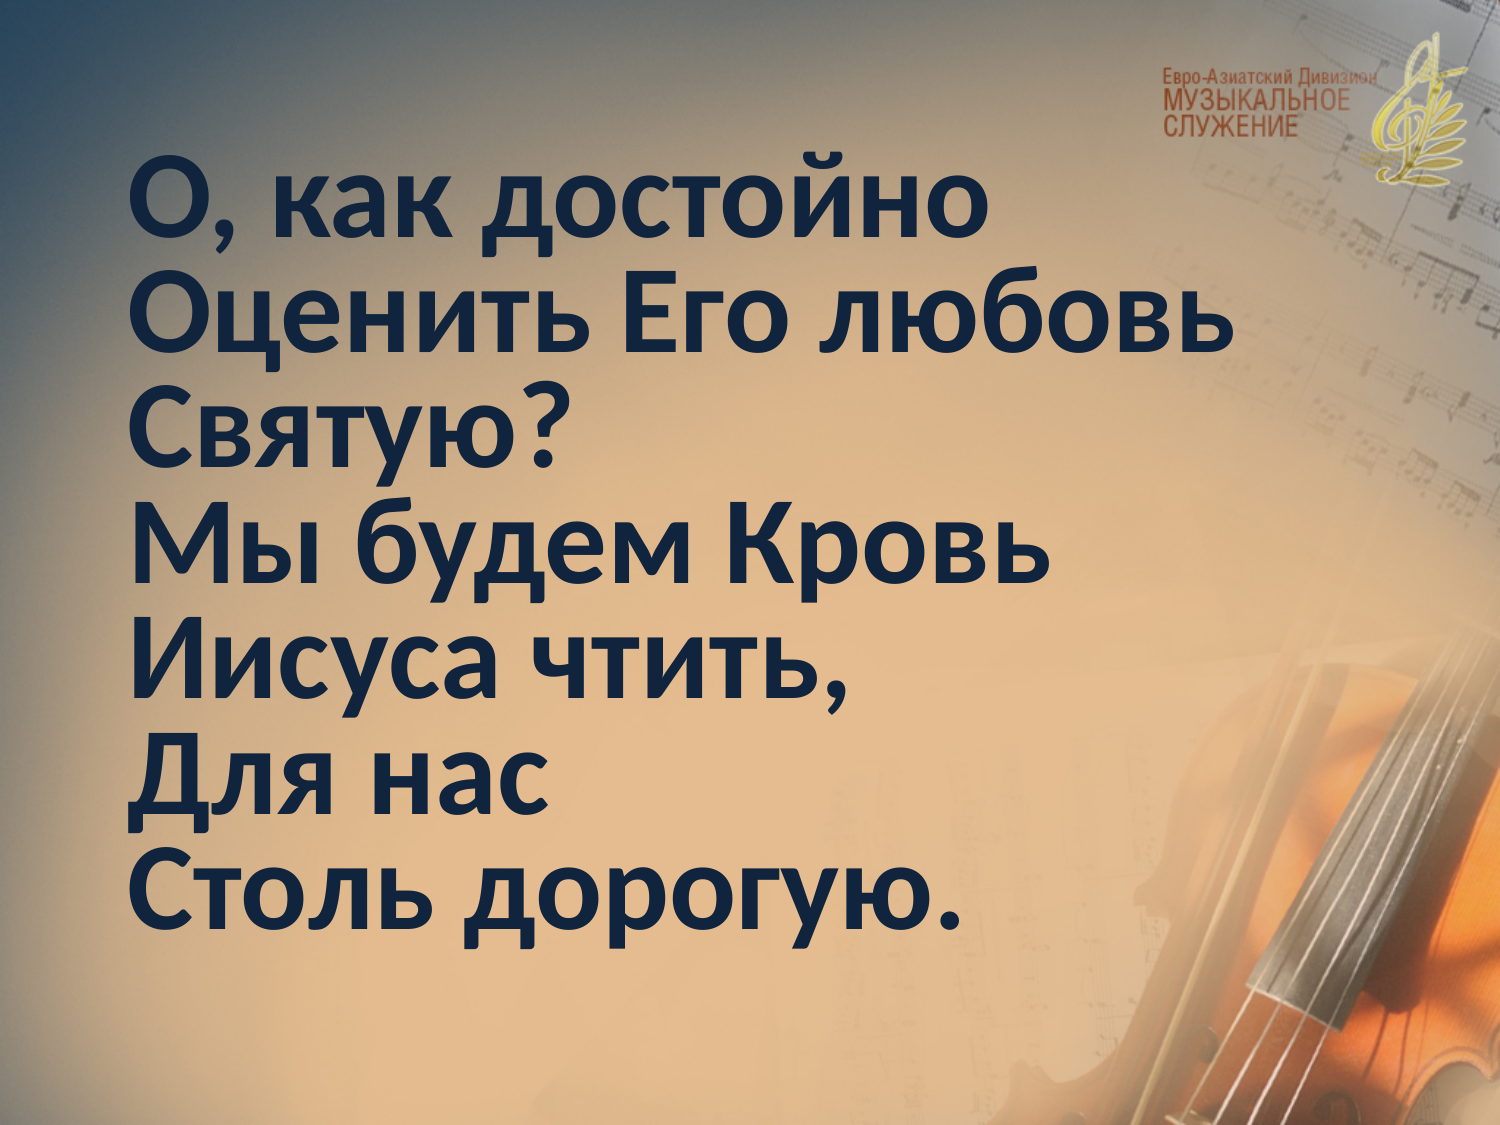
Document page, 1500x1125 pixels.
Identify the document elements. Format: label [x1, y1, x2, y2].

list [0, 0, 1500, 1125]
